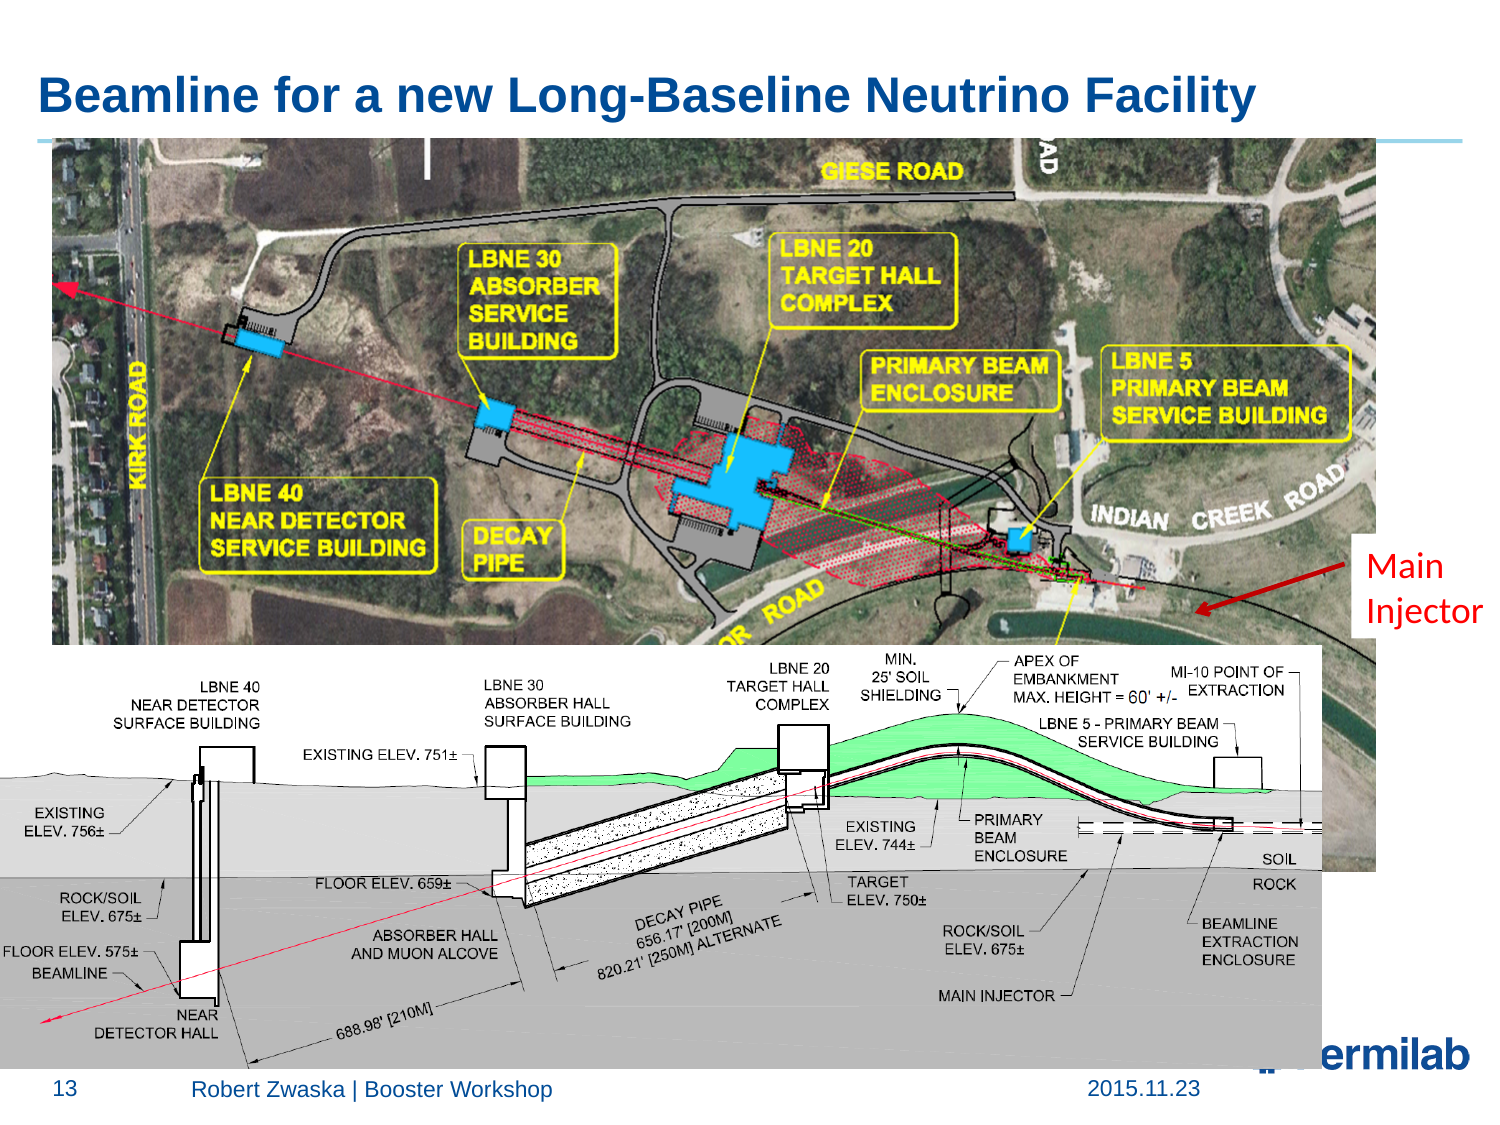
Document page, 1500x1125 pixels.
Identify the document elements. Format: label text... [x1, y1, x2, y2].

text_box Main Injector [1380, 533, 1499, 639]
picture [0, 8, 1500, 1125]
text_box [1194, 563, 1345, 614]
title Beamline for a new Long-Baseline Neutrino Facility [37, 17, 1463, 123]
